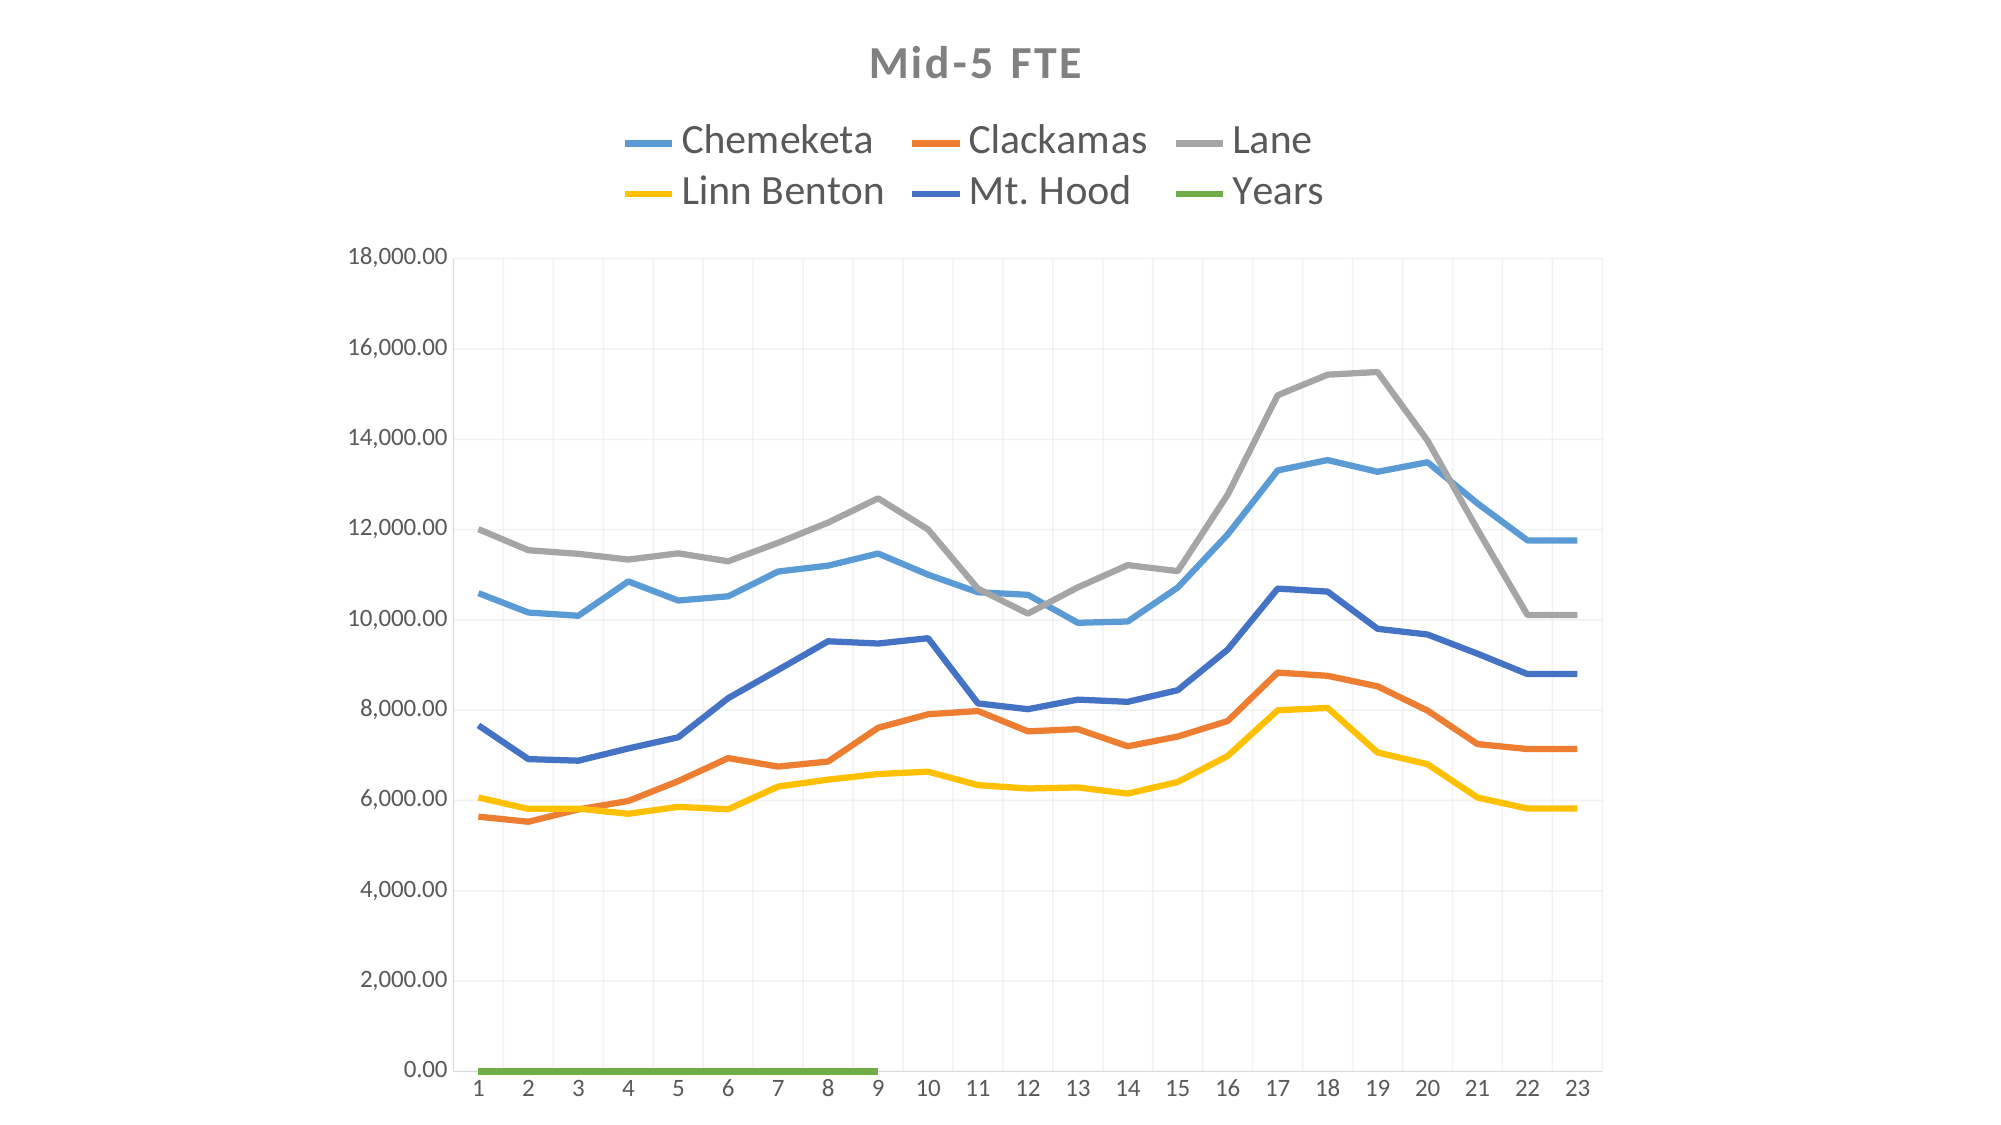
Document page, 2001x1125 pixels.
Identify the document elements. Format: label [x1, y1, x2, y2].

chart [321, 0, 1629, 1125]
